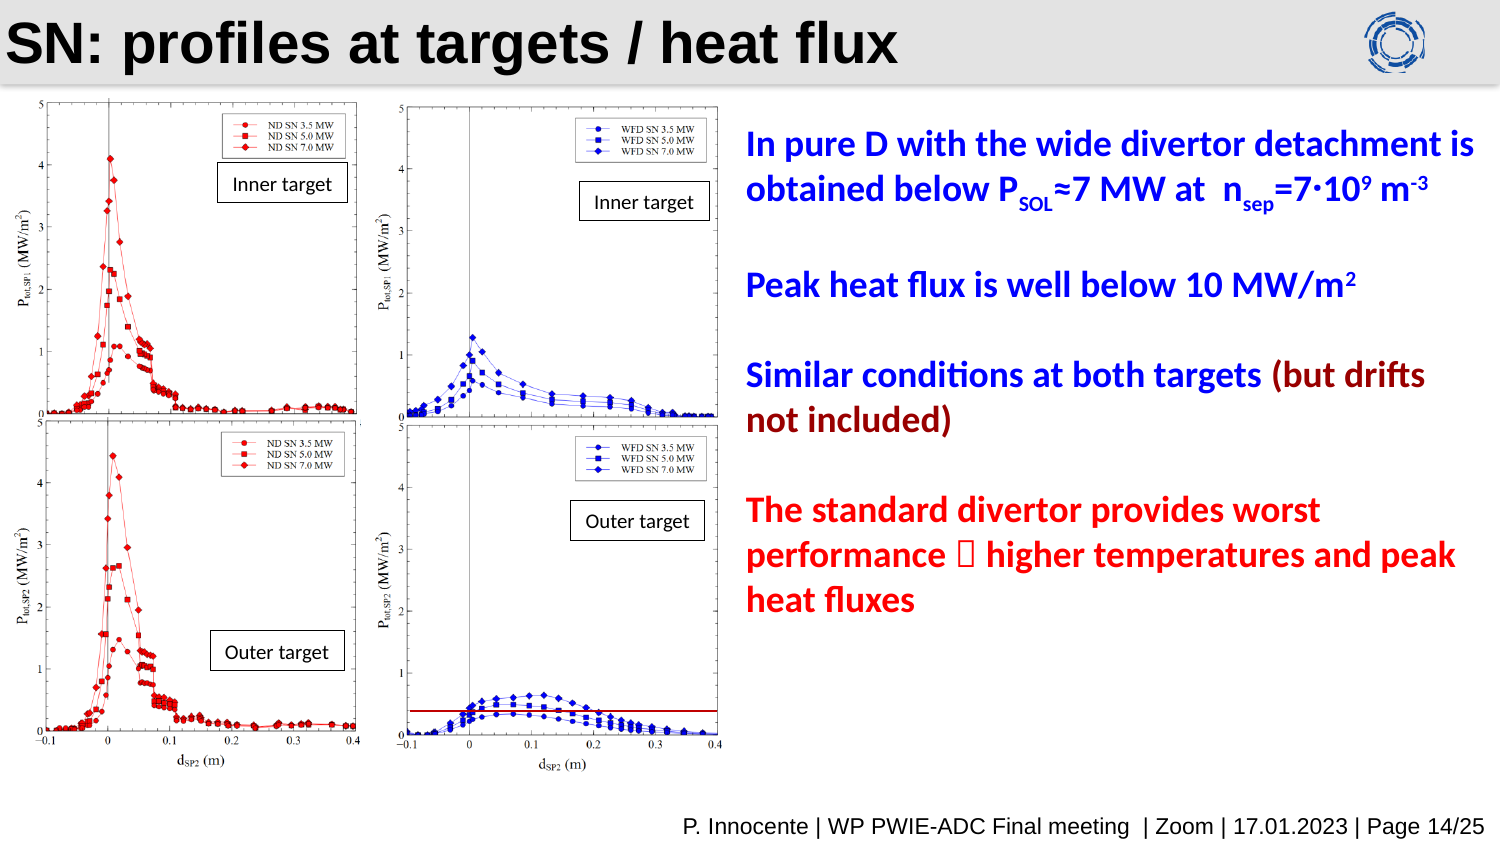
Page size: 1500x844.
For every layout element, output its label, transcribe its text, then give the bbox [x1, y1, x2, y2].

picture [8, 98, 362, 770]
title SN: profiles at targets / heat flux [0, 13, 1228, 70]
text_box In pure D with the wide divertor detachment is obtained below PSOL≈7 MW at nsep=7·109 m-3 Peak heat flux is well below 10 MW/m2 Similar conditions at both targets (but drifts not included) The standard divertor provides worst performance  higher temperatures and peak heat fluxes [731, 111, 1500, 673]
picture [370, 103, 722, 774]
